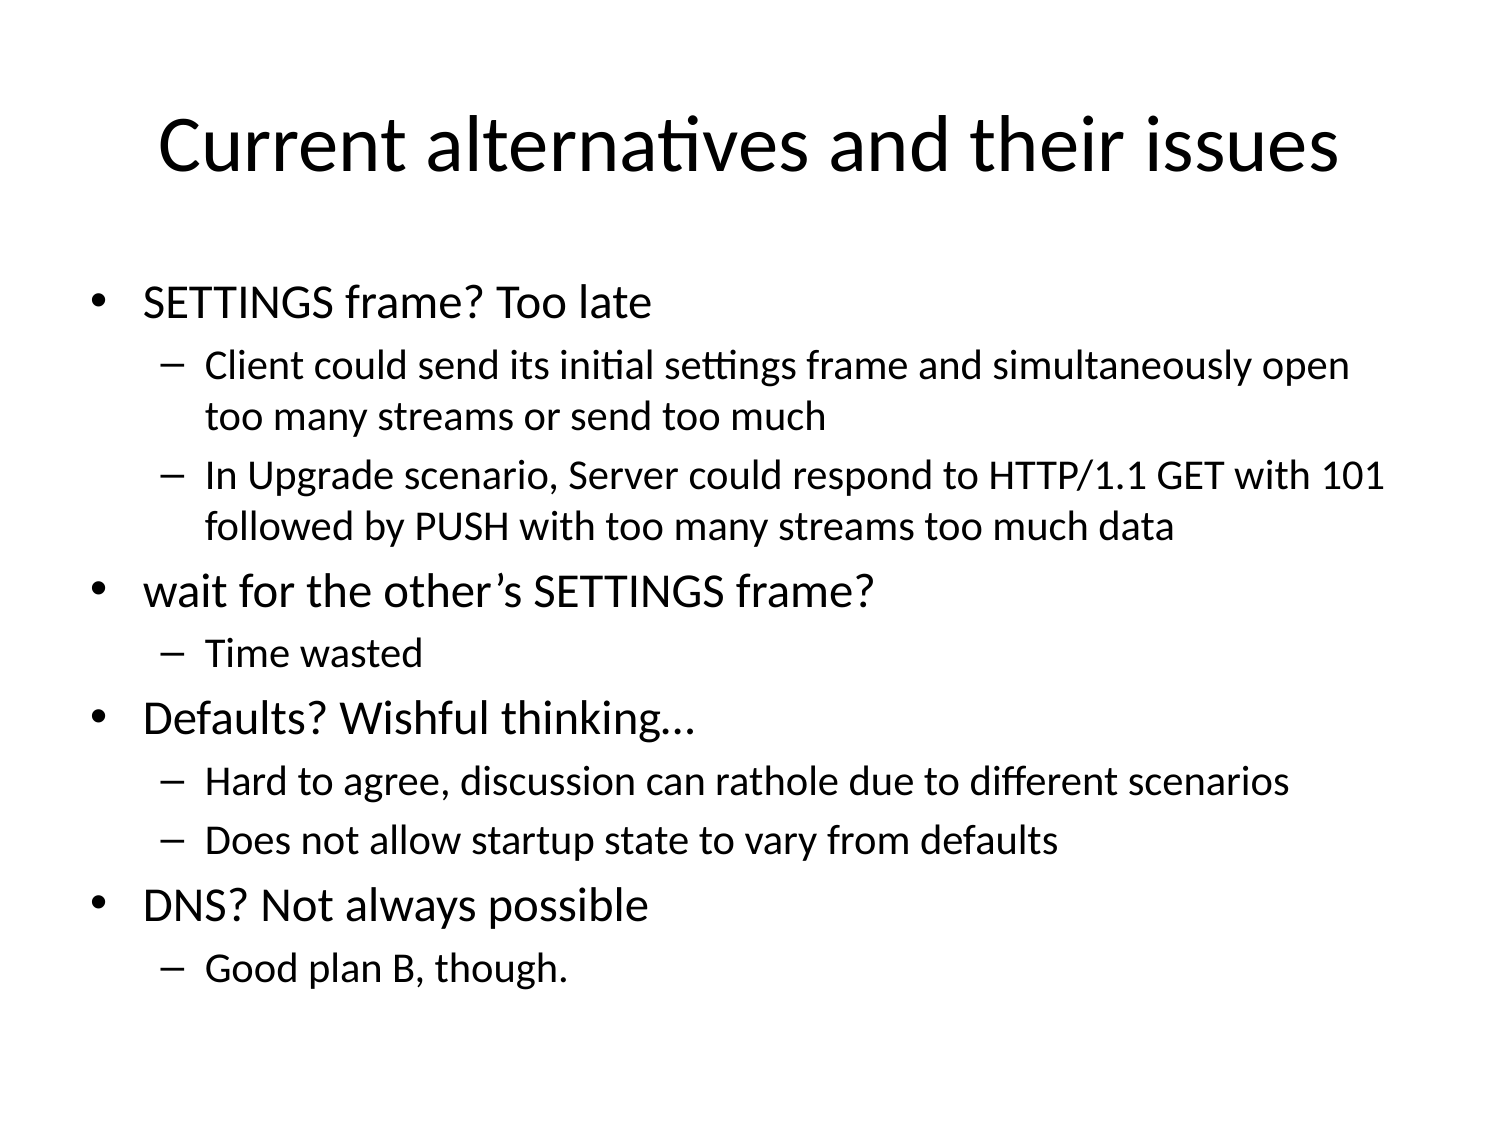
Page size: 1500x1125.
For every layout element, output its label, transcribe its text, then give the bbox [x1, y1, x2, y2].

title Current alternatives and their issues [75, 45, 1425, 233]
list SETTINGS frame? Too late Client could send its initial settings frame and simultaneously open too many streams or send too much In Upgrade scenario, Server could respond to HTTP/1.1 GET with 101 followed by PUSH with too many streams too much data wait for the other’s SETTINGS frame? Time wasted Defaults? Wishful thinking… Hard to agree, discussion can rathole due to different scenarios Does not allow startup state to vary from defaults DNS? Not always possible Good plan B, though. [75, 262, 1425, 1005]
